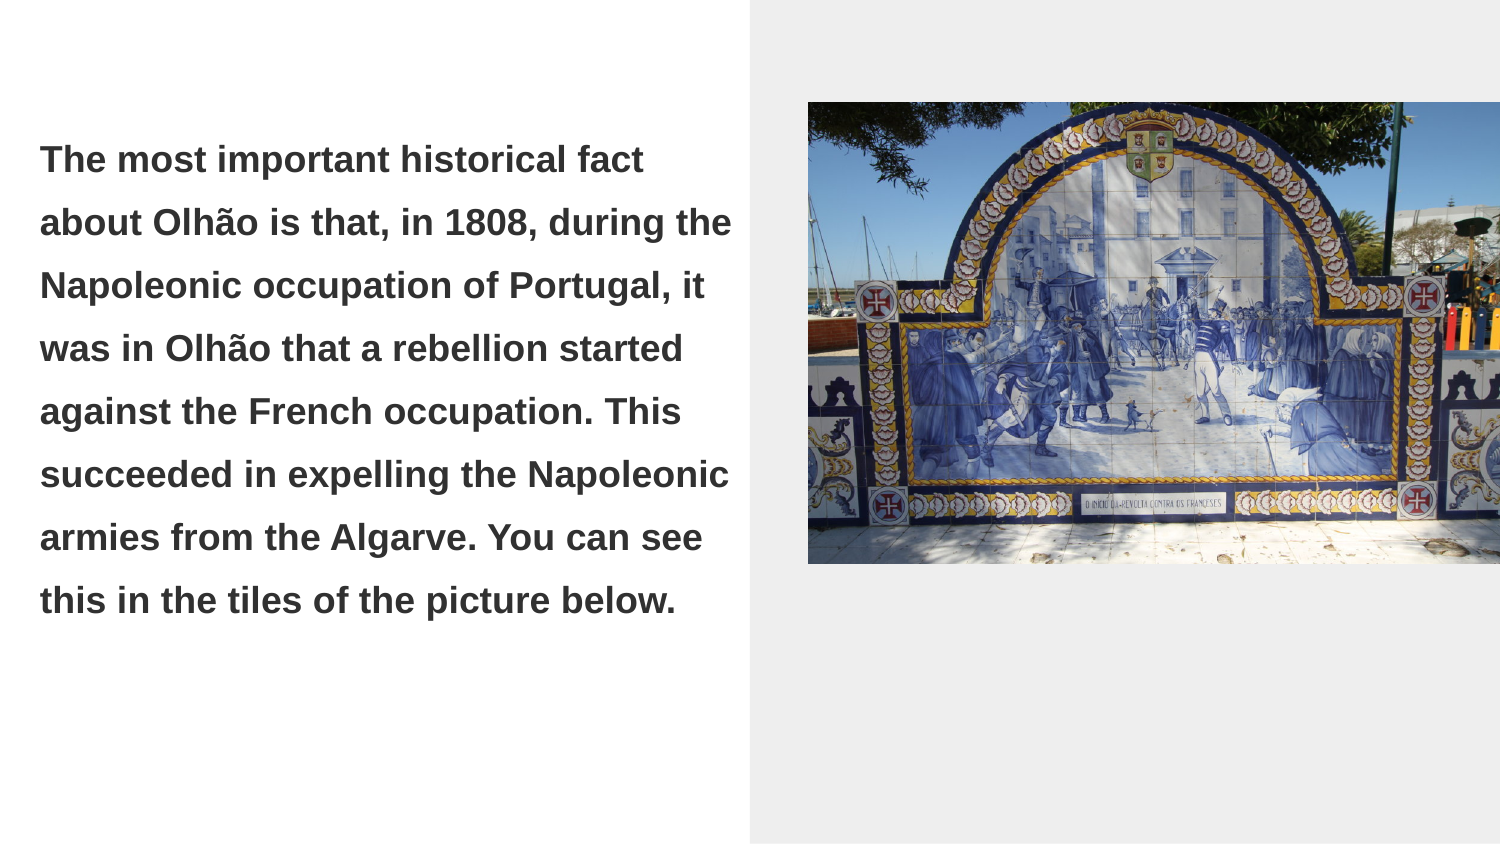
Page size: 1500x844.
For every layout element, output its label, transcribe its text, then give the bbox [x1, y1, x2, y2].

text_box The most important historical fact about Olhão is that, in 1808, during the Napoleonic occupation of Portugal, it was in Olhão that a rebellion started against the French occupation. This succeeded in expelling the Napoleonic armies from the Algarve. You can see this in the tiles of the picture below. [24, 102, 750, 636]
picture [808, 101, 1500, 564]
